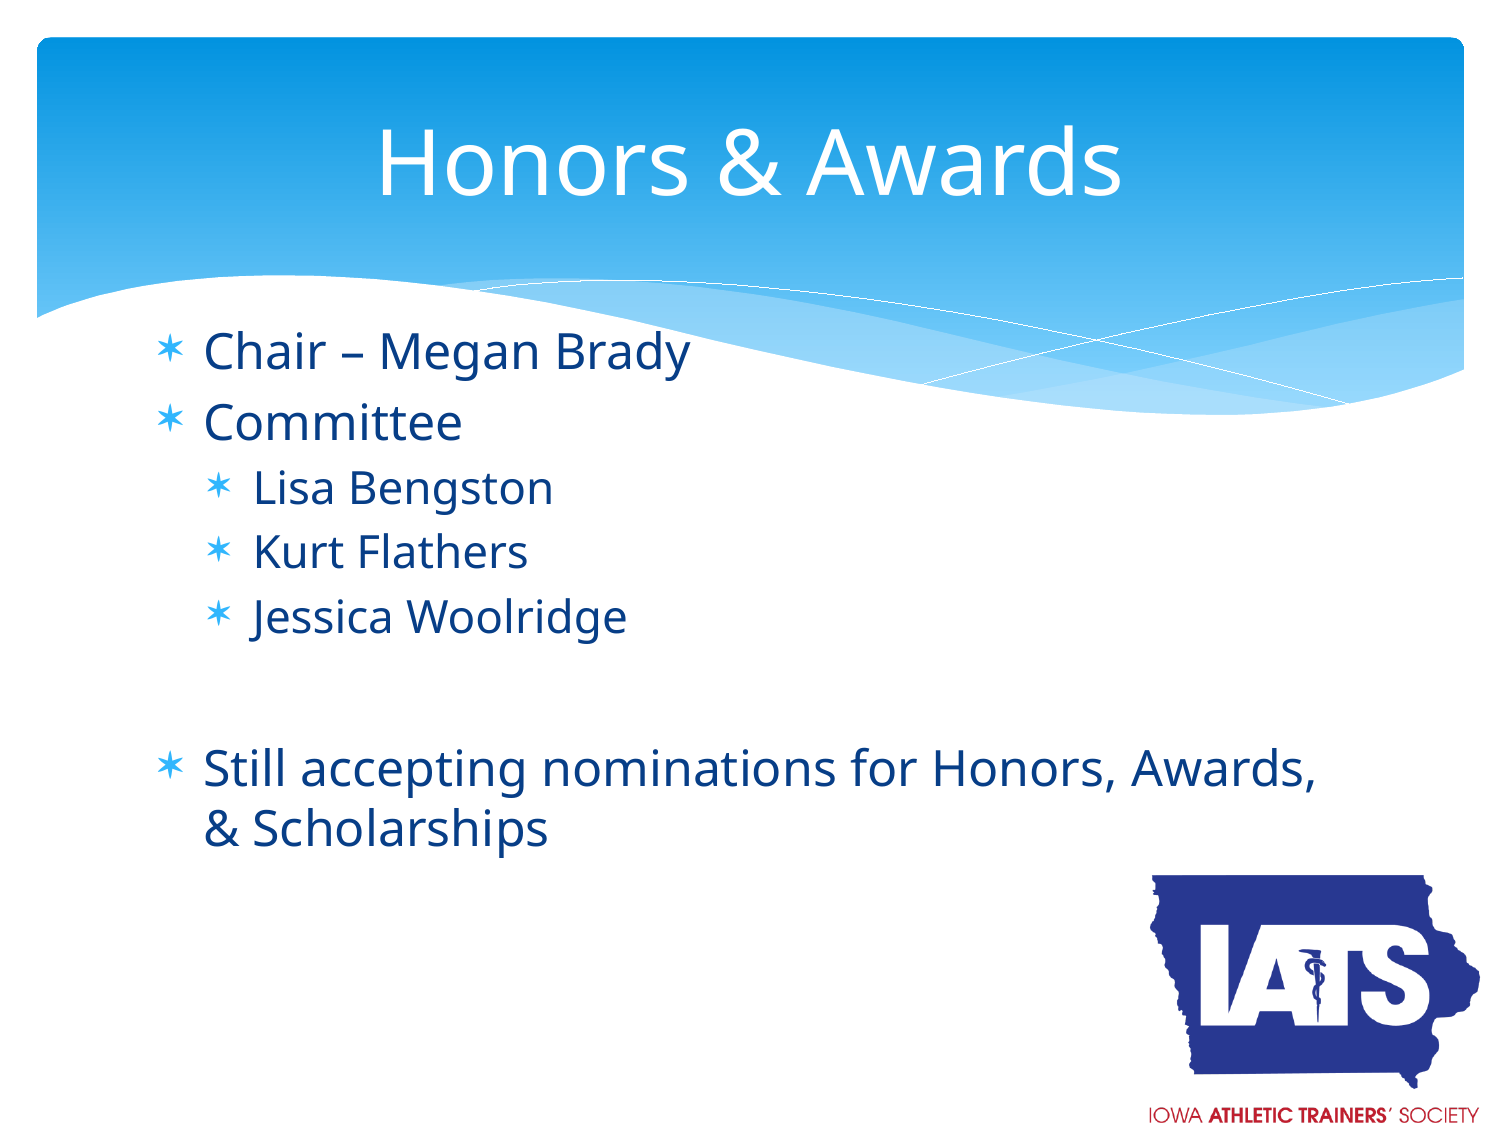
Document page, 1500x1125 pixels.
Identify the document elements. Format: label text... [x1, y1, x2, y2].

title Honors & Awards [75, 55, 1425, 261]
list Chair – Megan Brady Committee Lisa Bengston Kurt Flathers Jessica Woolridge Still accepting nominations for Honors, Awards, & Scholarships [143, 312, 1359, 1100]
picture [1124, 852, 1500, 1125]
